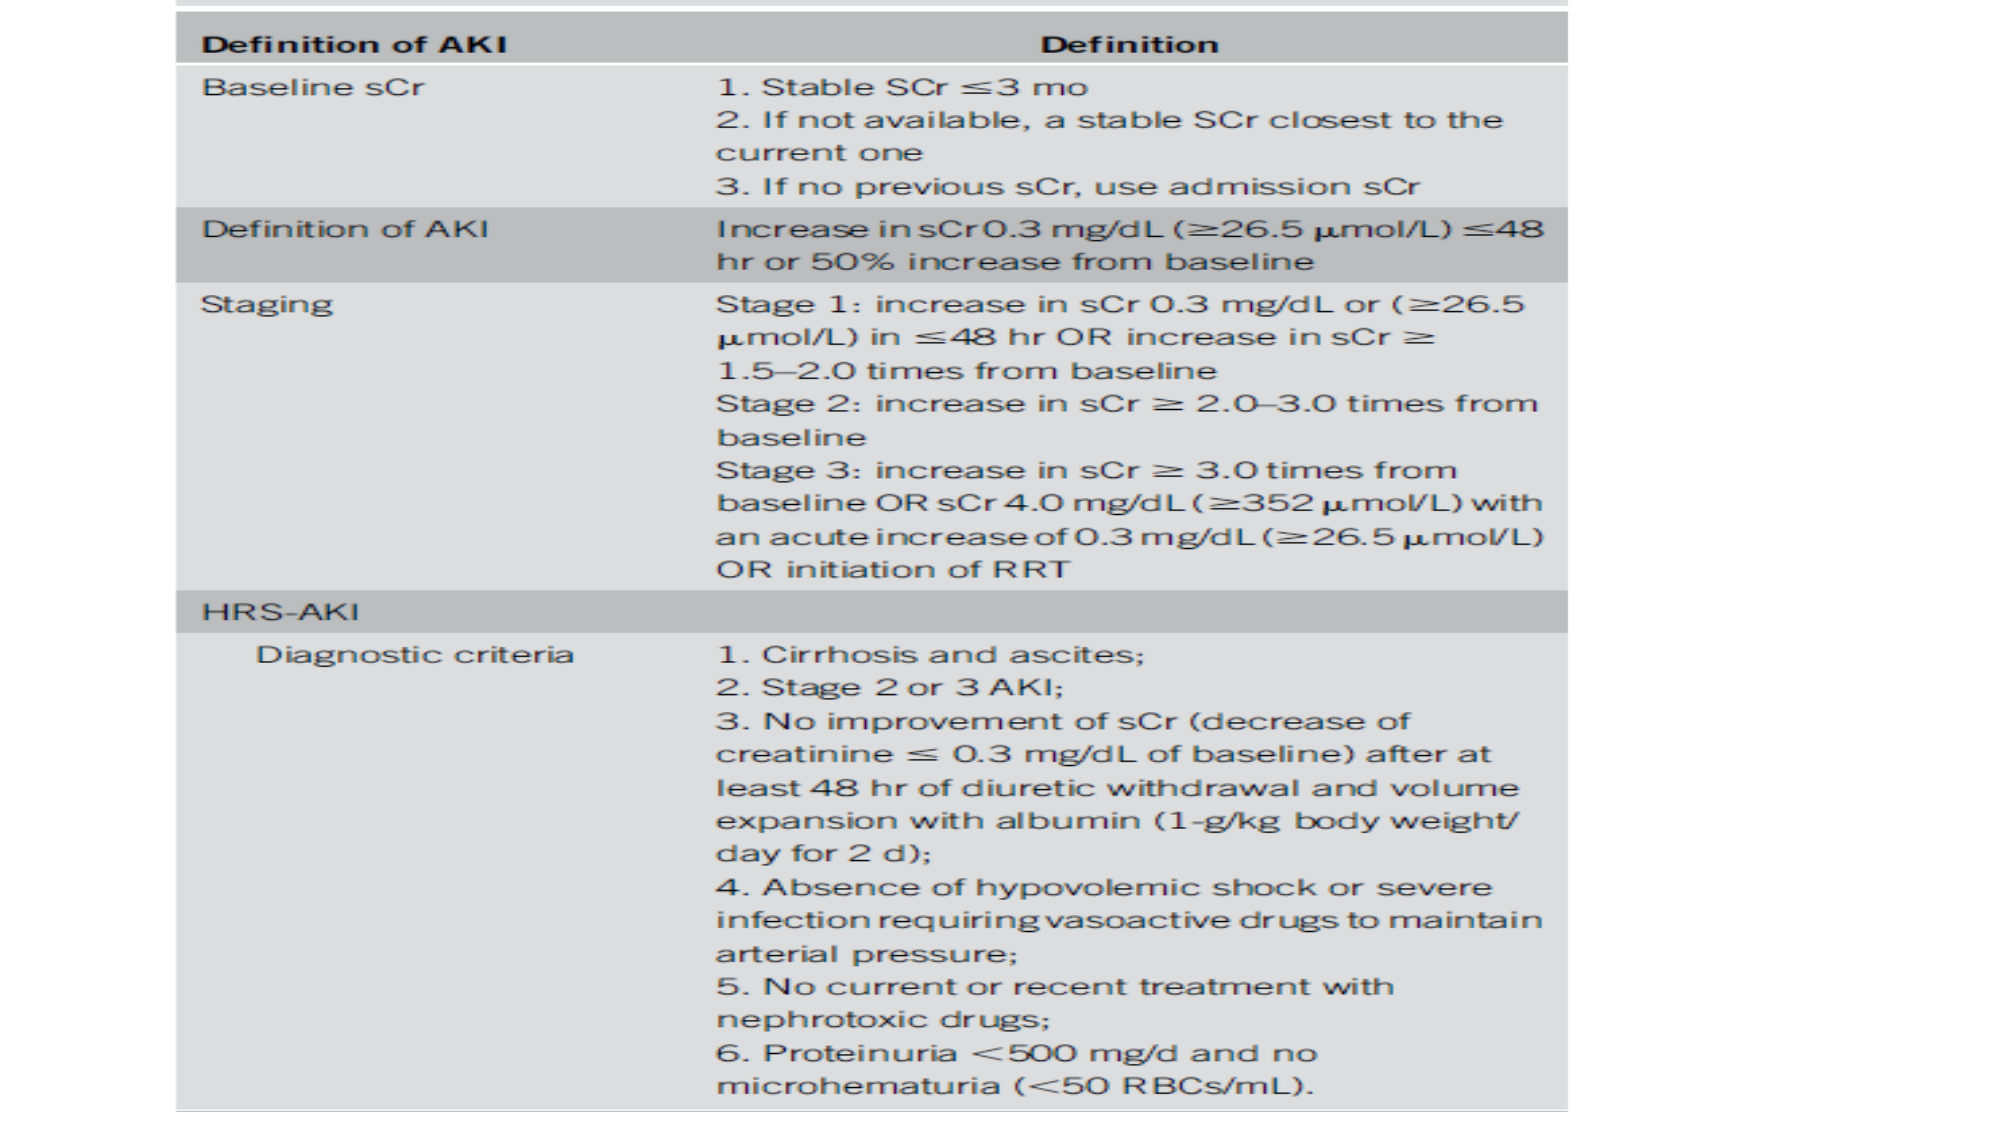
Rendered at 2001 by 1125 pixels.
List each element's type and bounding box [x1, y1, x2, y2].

picture [157, 0, 1569, 1112]
